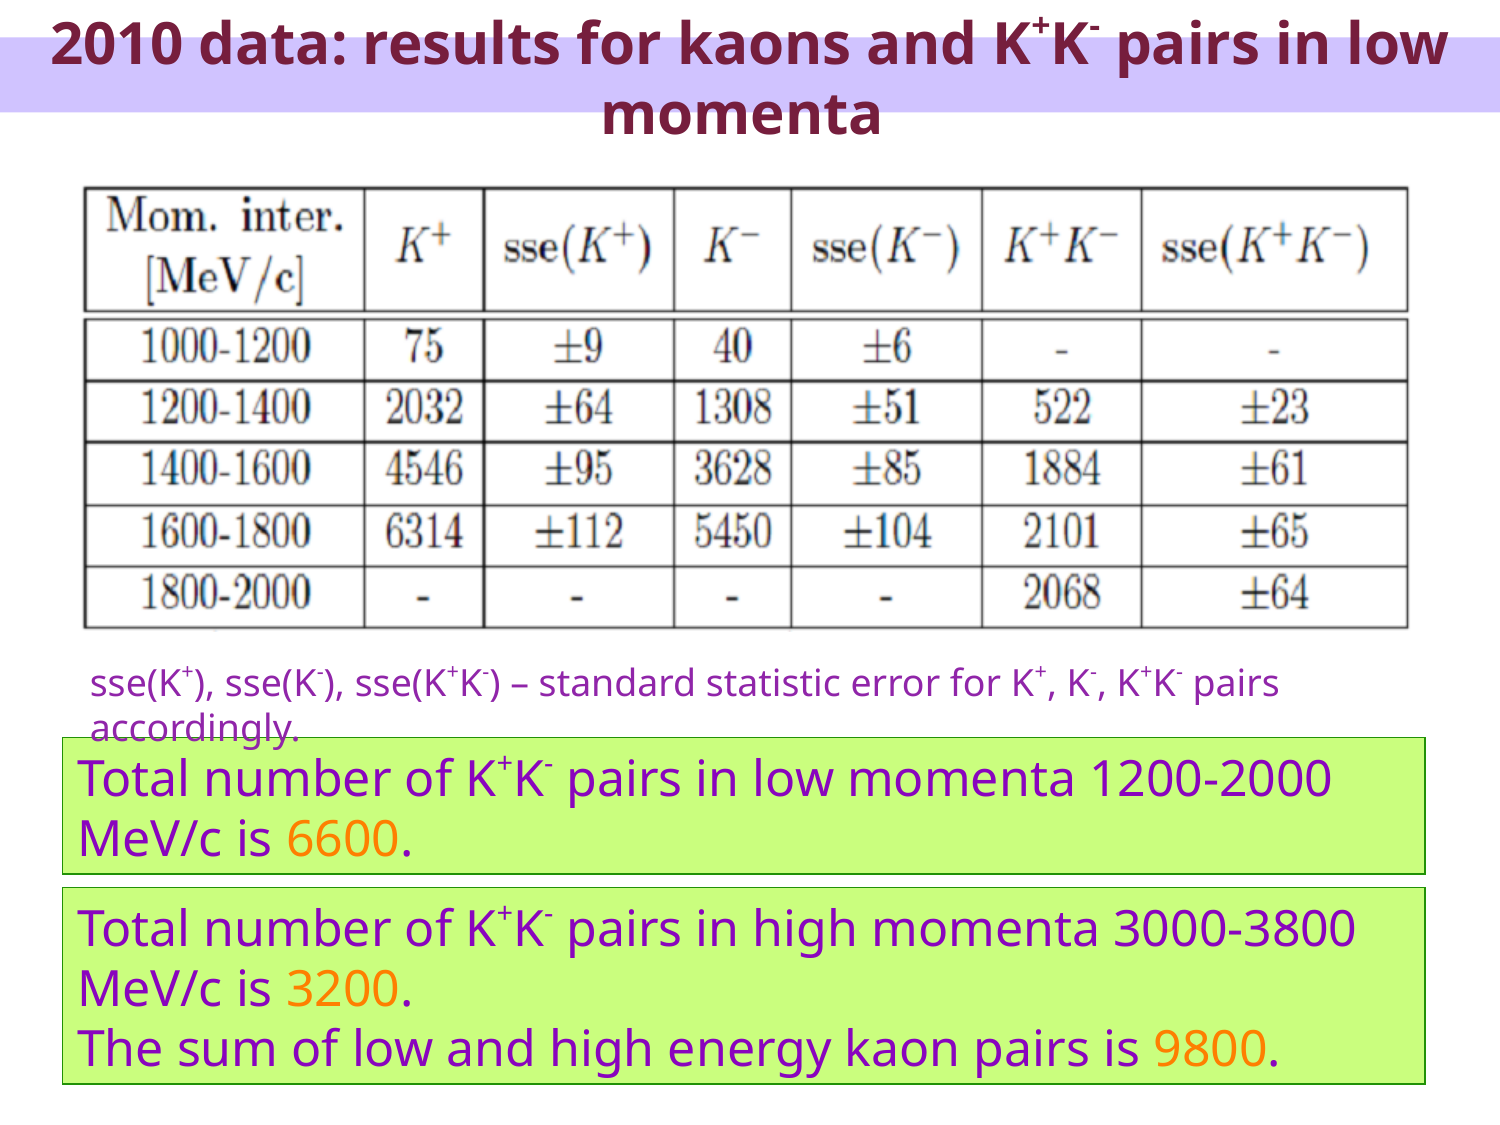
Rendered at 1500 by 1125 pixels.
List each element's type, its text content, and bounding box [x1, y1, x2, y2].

text_box 2010 data: results for kaons and K+K- pairs in low momenta [0, 37, 1500, 113]
text_box Total number of K+K- pairs in high momenta 3000-3800 MeV/c is 3200. The sum of low and high energy kaon pairs is 9800. [62, 887, 1425, 1085]
picture [62, 162, 1432, 632]
text_box Total number of K+K- pairs in low momenta 1200-2000 MeV/c is 6600. [62, 737, 1425, 875]
text_box sse(K+), sse(K-), sse(K+K-) – standard statistic error for K+, K-, K+K- pairs accordingly. [74, 650, 1438, 757]
